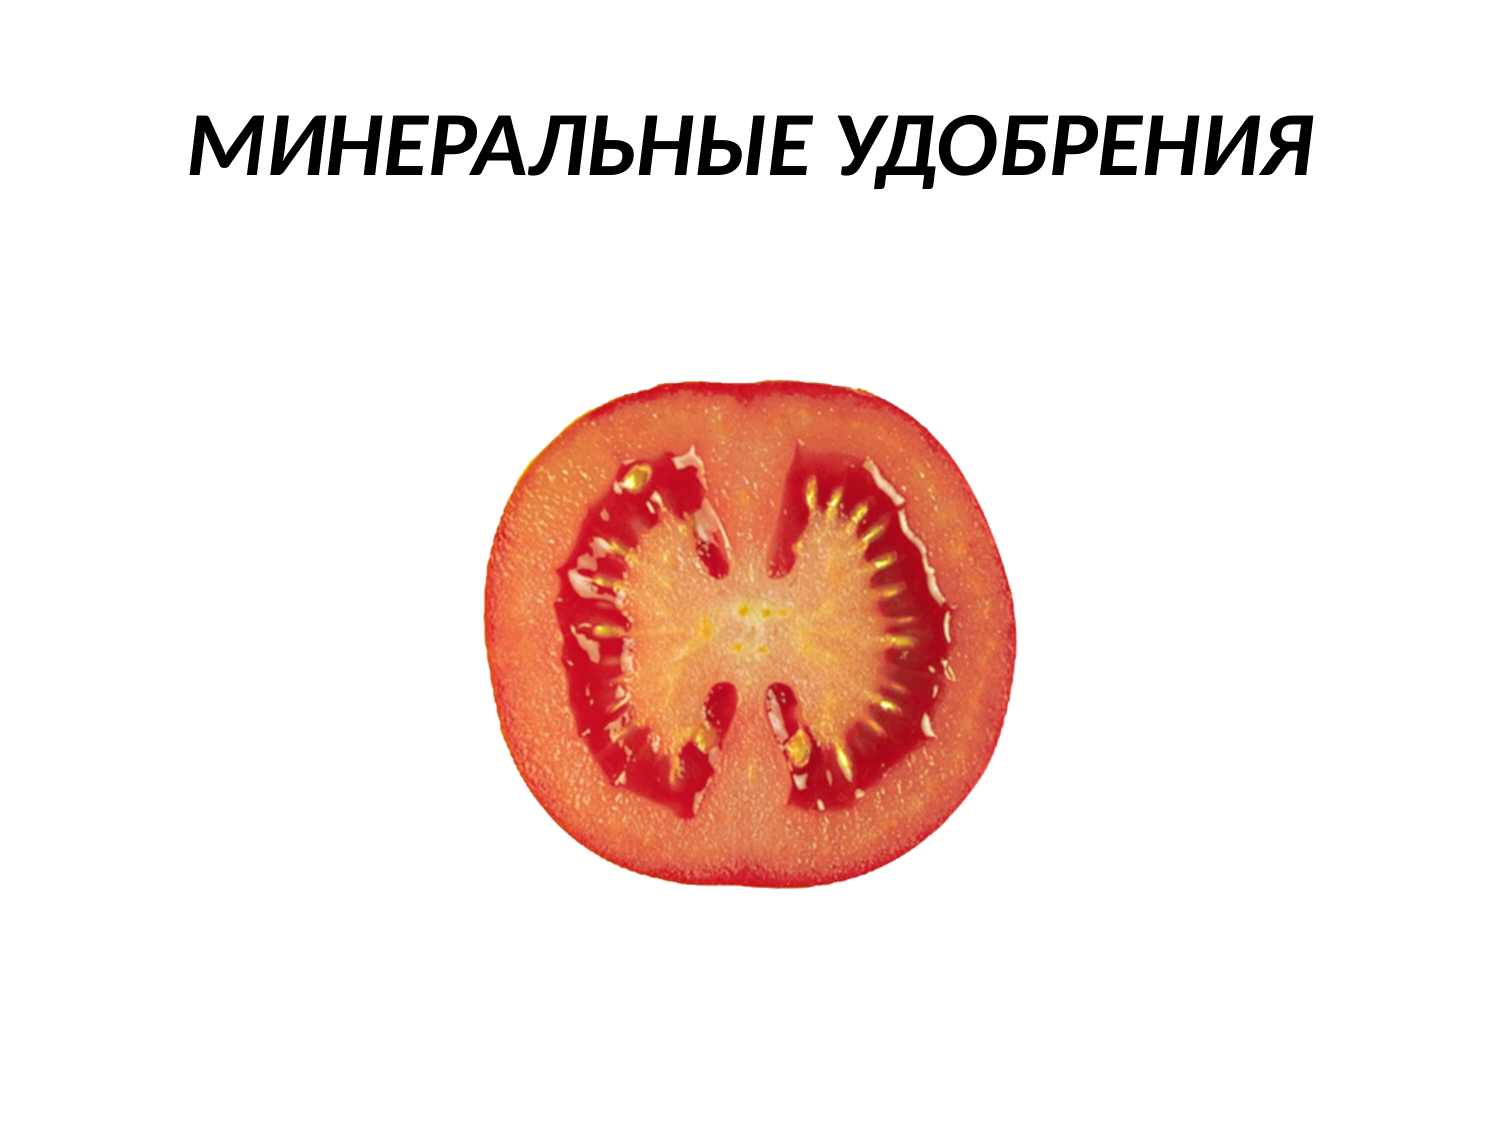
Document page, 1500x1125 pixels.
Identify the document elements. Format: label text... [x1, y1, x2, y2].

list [479, 375, 1021, 892]
title МИНЕРАЛЬНЫЕ УДОБРЕНИЯ [75, 45, 1425, 233]
